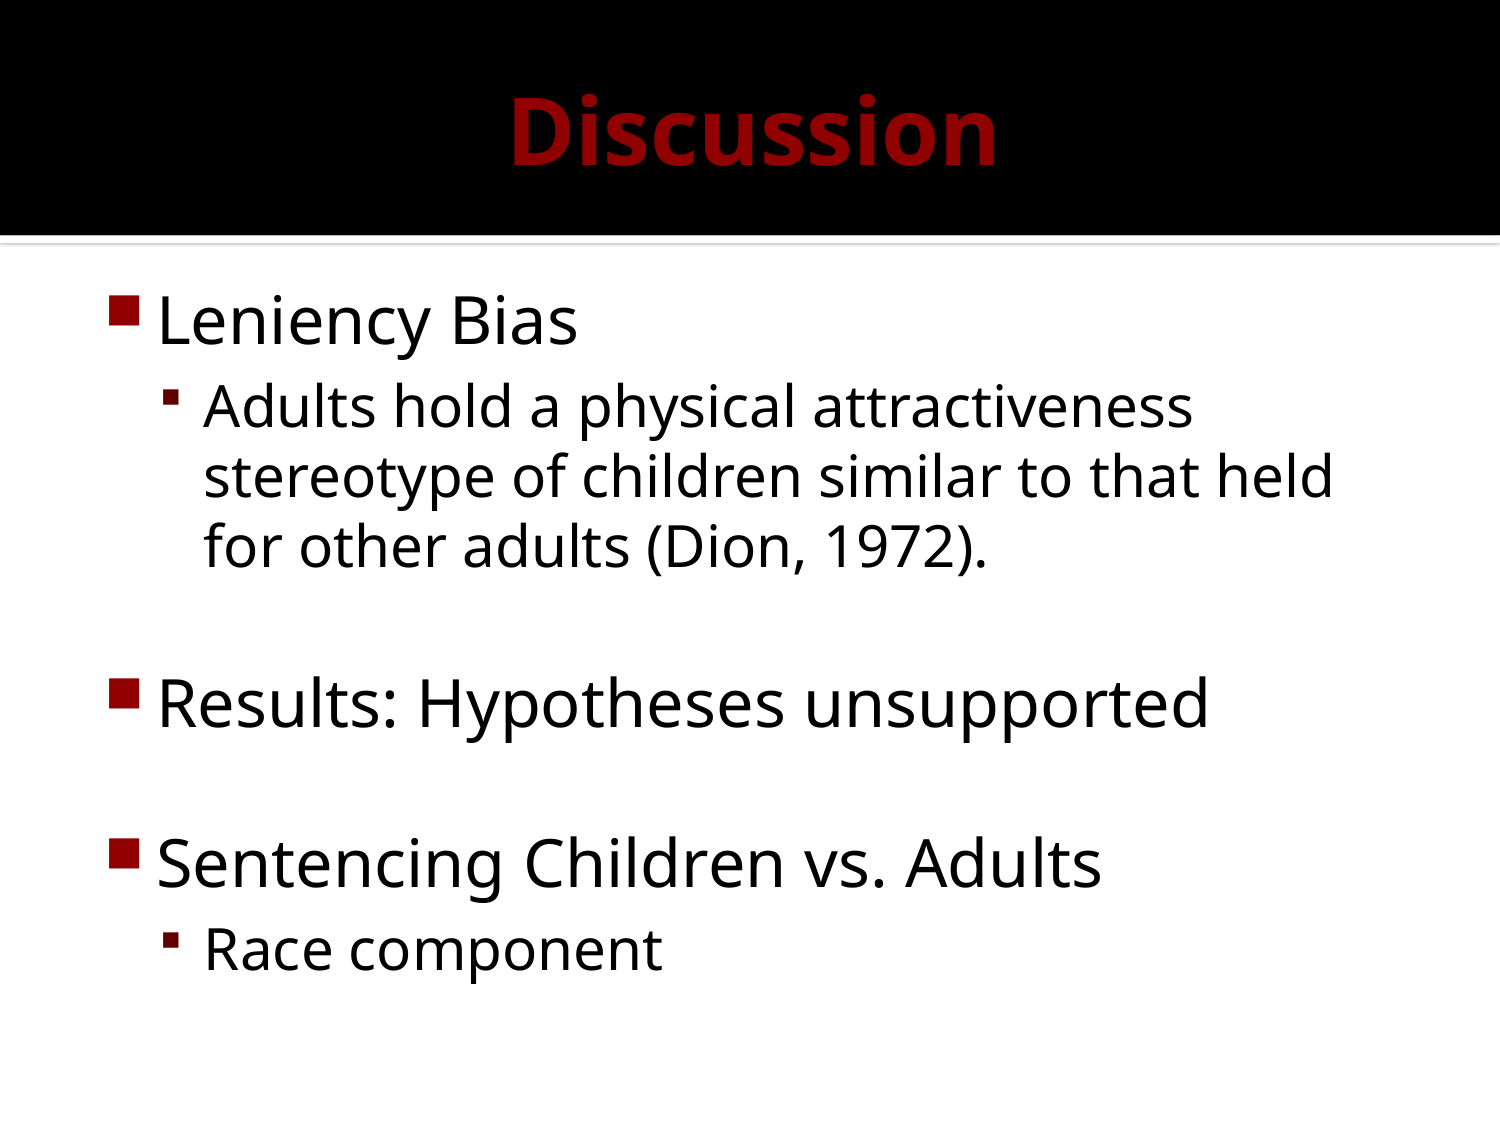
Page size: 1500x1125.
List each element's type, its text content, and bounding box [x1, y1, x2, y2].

list Leniency Bias Adults hold a physical attractiveness stereotype of children similar to that held for other adults (Dion, 1972). Results: Hypotheses unsupported Sentencing Children vs. Adults Race component [75, 262, 1425, 1050]
title Discussion [75, 25, 1425, 231]
